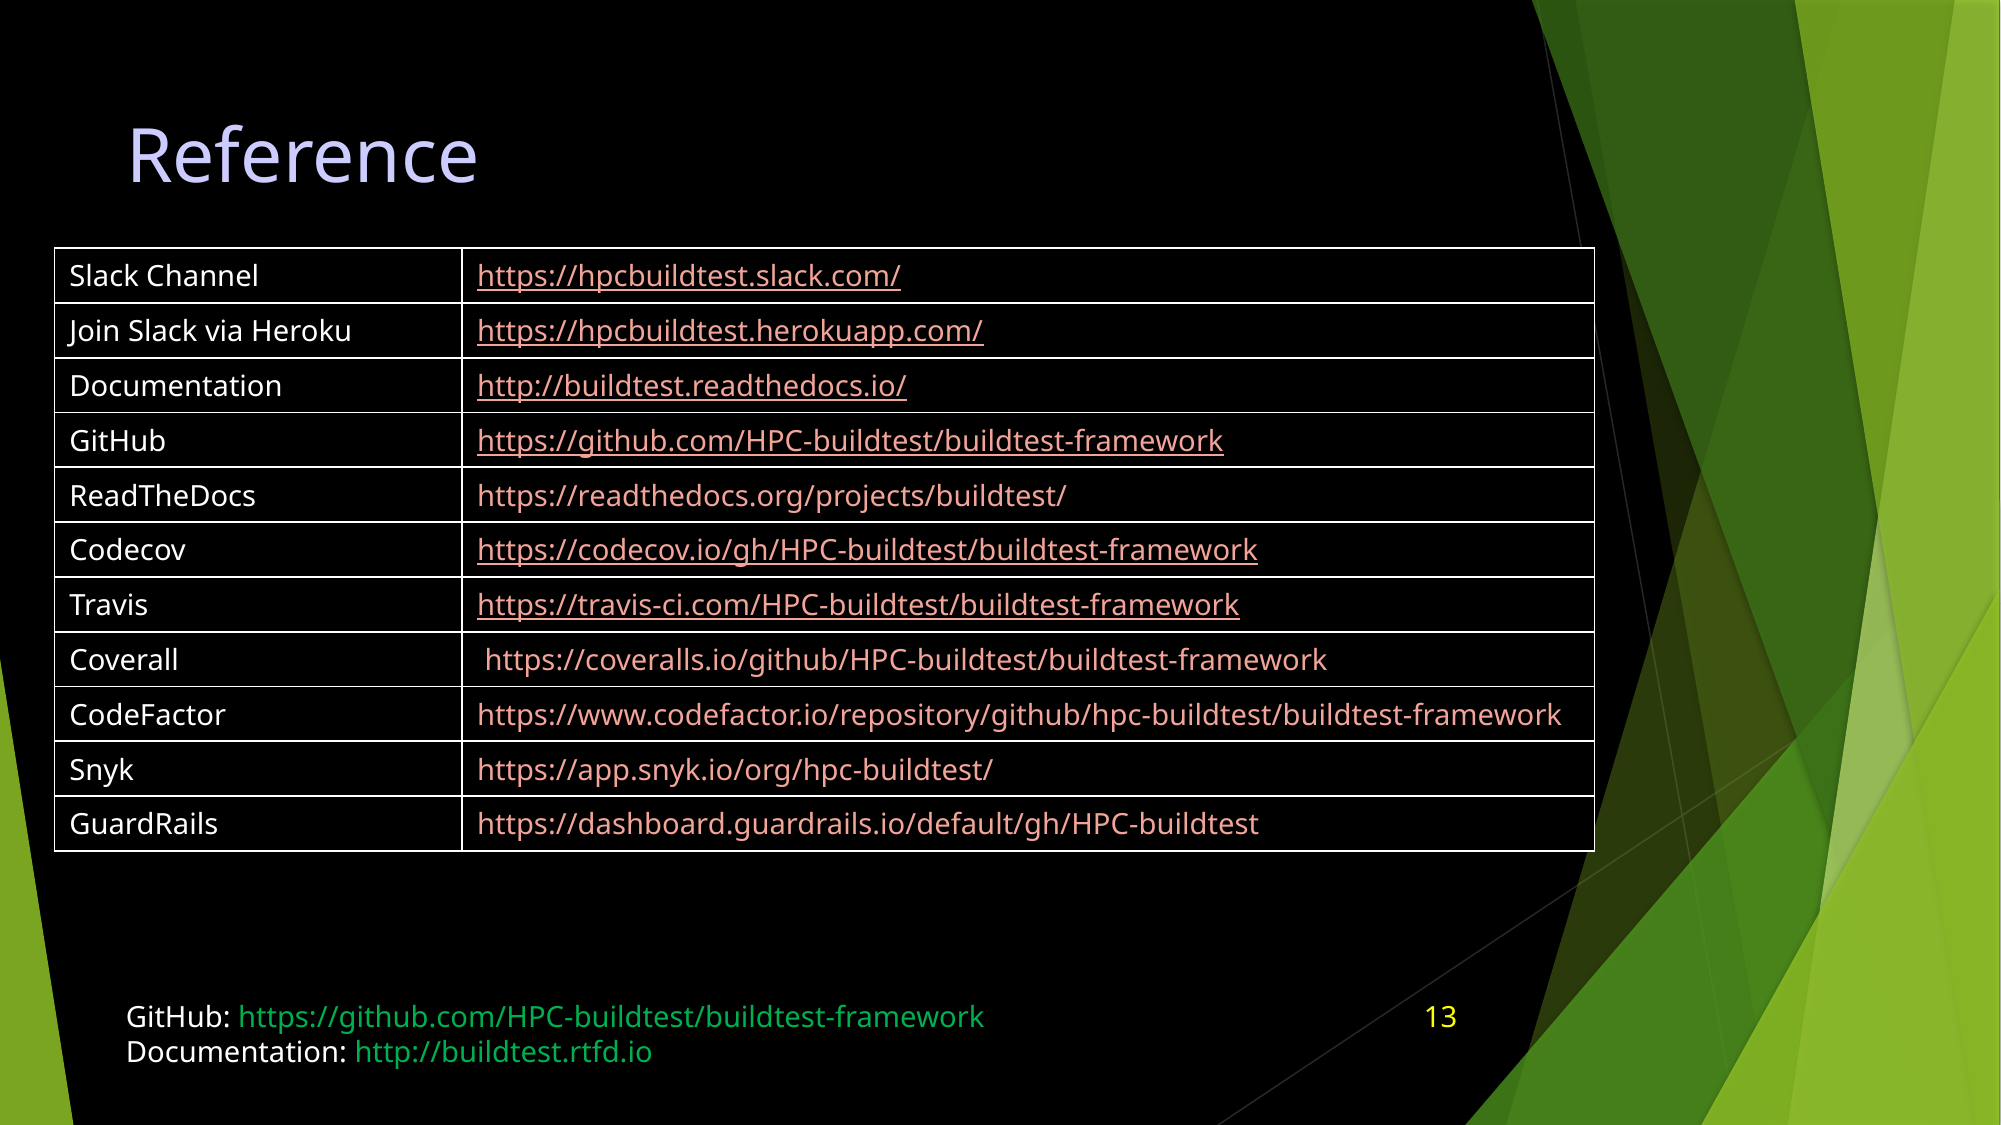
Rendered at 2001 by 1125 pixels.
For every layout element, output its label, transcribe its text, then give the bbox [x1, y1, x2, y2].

table_cell https://travis-ci.com/HPC-buildtest/buildtest-framework [463, 578, 1594, 631]
table_cell https://github.com/HPC-buildtest/buildtest-framework [463, 413, 1594, 466]
table_cell ReadTheDocs [55, 468, 461, 521]
table_cell GitHub [55, 413, 461, 466]
table_cell Codecov [55, 523, 461, 576]
table_header https://hpcbuildtest.slack.com/ [463, 249, 1594, 302]
table_cell Documentation [55, 359, 461, 412]
table_cell https://www.codefactor.io/repository/github/hpc-buildtest/buildtest-framework [463, 687, 1594, 740]
table_cell Snyk [55, 742, 461, 795]
footer GitHub: https://github.com/HPC-buildtest/buildtest-framework Documentation: http://buildtest.rtfd.io [111, 991, 1145, 1051]
table_cell https://coveralls.io/github/HPC-buildtest/buildtest-framework [463, 633, 1594, 686]
table_cell https://dashboard.guardrails.io/default/gh/HPC-buildtest [463, 797, 1594, 850]
slide_number 13 [1409, 991, 1522, 1051]
table_cell Travis [55, 578, 461, 631]
table_cell https://codecov.io/gh/HPC-buildtest/buildtest-framework [463, 523, 1594, 576]
table_header Slack Channel [55, 249, 461, 302]
title Reference [111, 99, 1522, 247]
table_cell CodeFactor [55, 687, 461, 740]
table_cell https://app.snyk.io/org/hpc-buildtest/ [463, 742, 1594, 795]
table_cell https://hpcbuildtest.herokuapp.com/ [463, 304, 1594, 357]
table_cell GuardRails [55, 797, 461, 850]
table_cell Join Slack via Heroku [55, 304, 461, 357]
table_cell https://readthedocs.org/projects/buildtest/ [463, 468, 1594, 521]
table_cell http://buildtest.readthedocs.io/ [463, 359, 1594, 412]
table_cell Coverall [55, 633, 461, 686]
